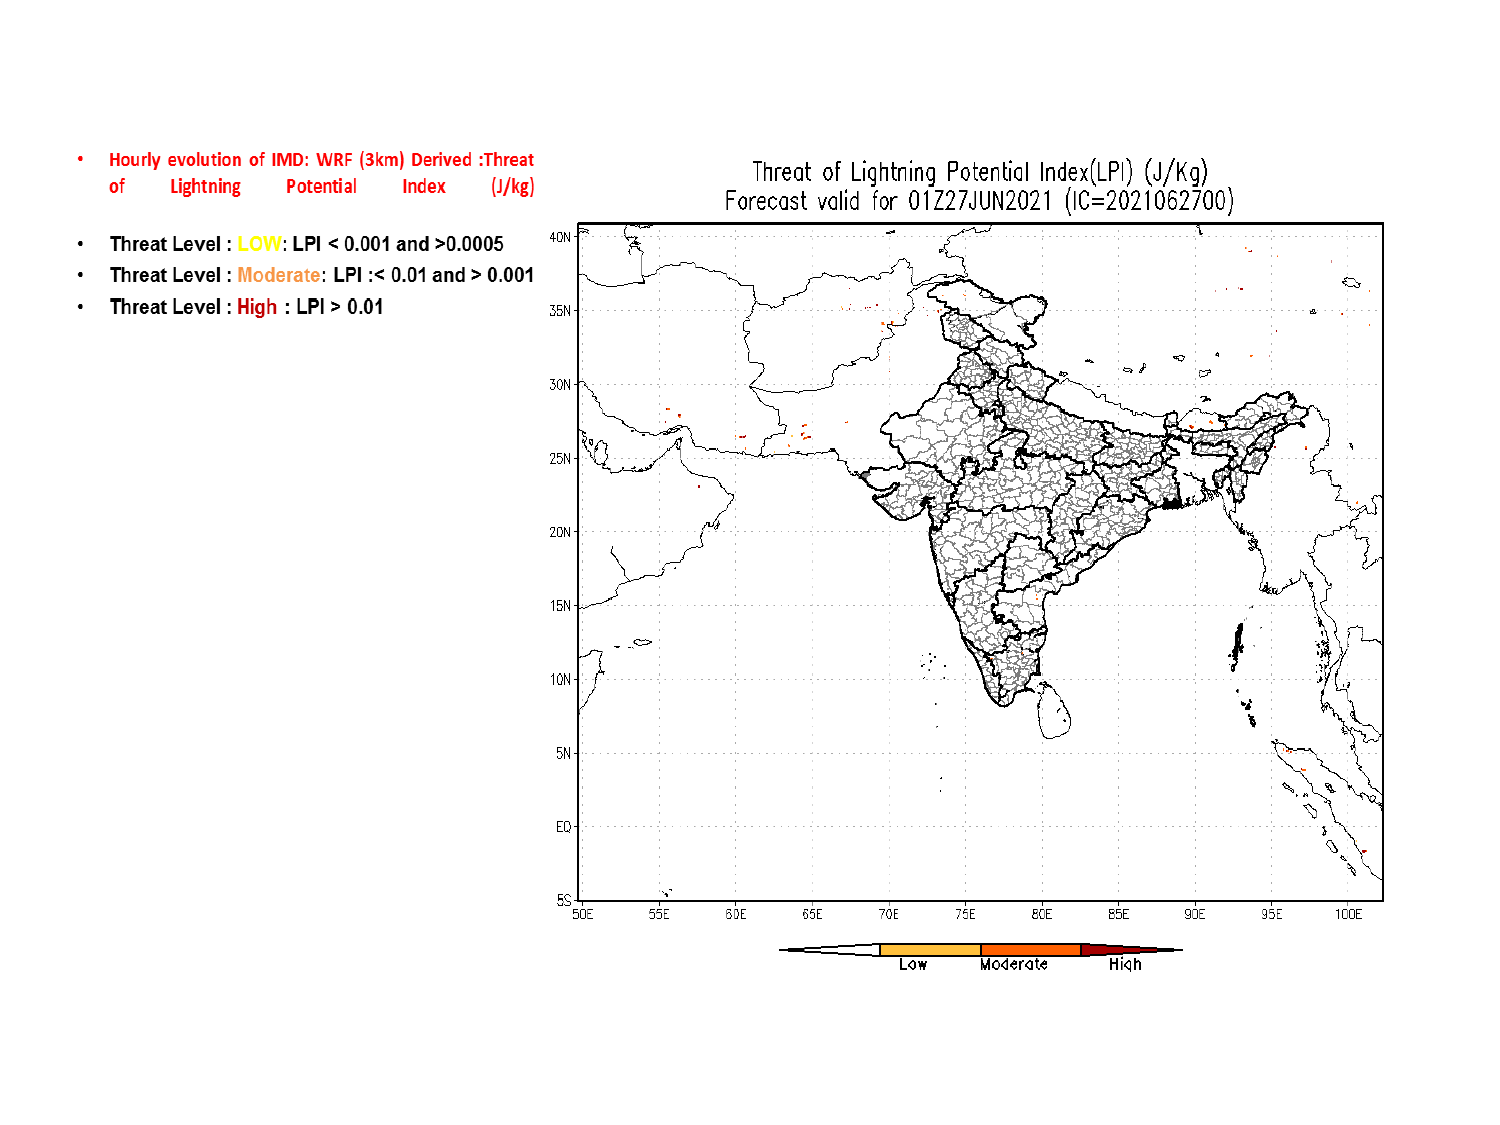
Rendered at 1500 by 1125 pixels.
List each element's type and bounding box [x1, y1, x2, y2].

picture [74, 149, 1426, 976]
